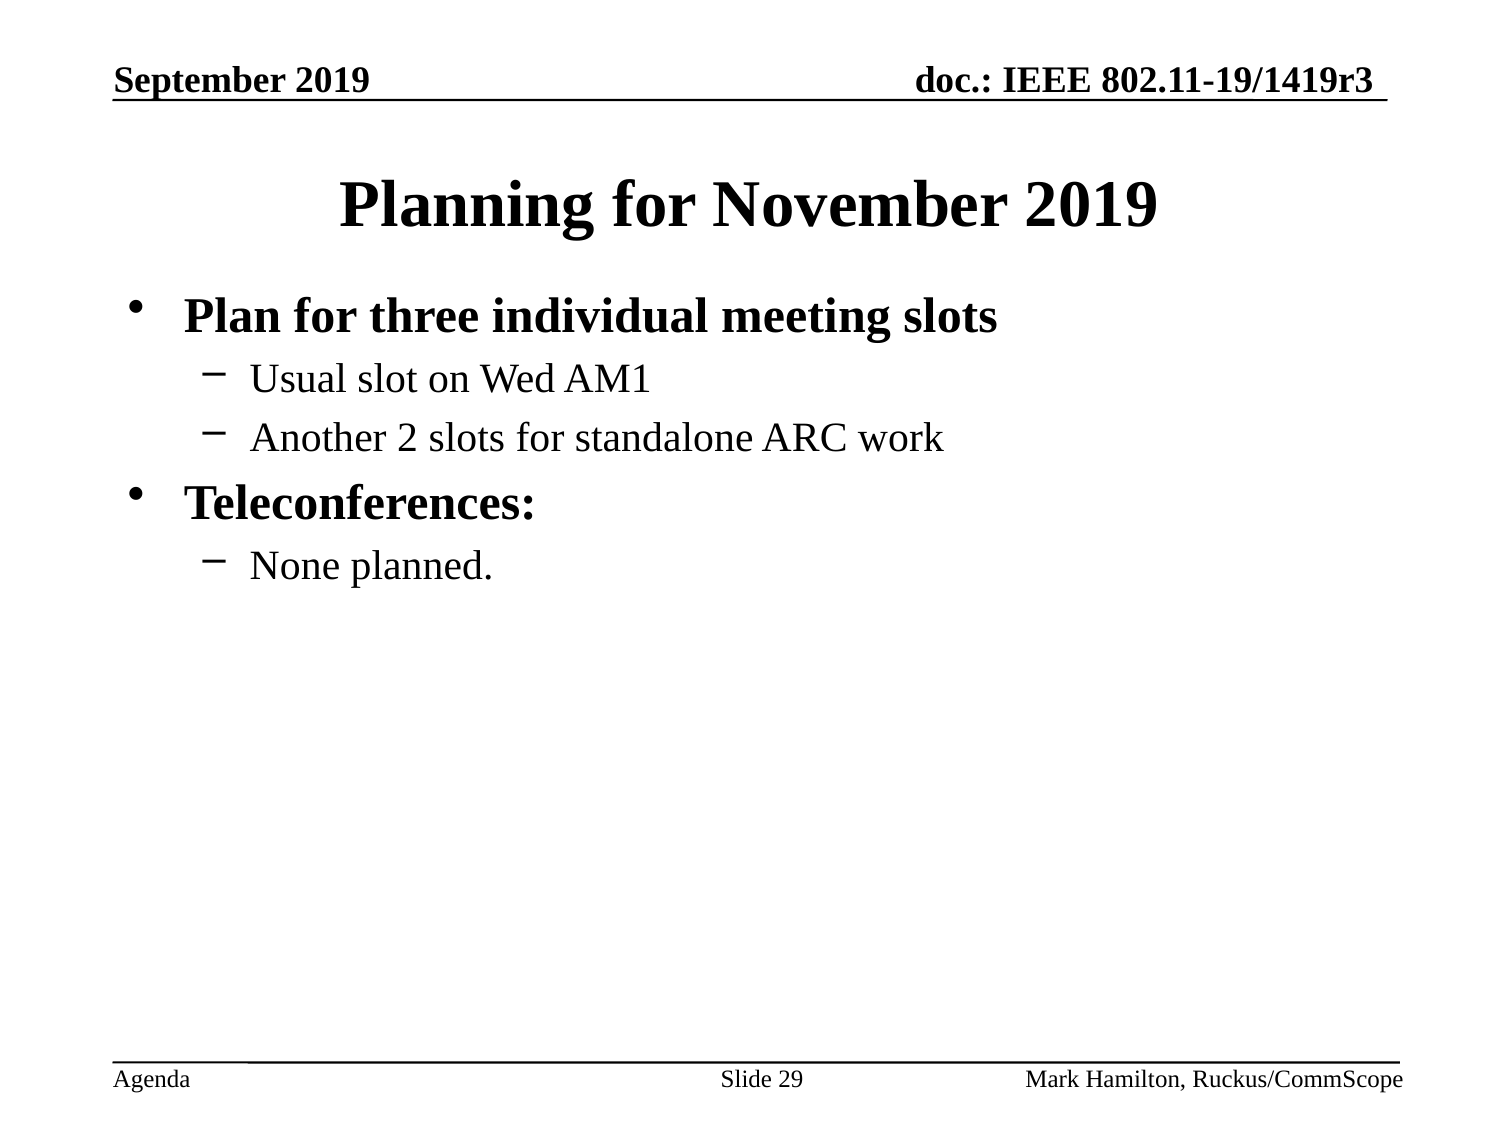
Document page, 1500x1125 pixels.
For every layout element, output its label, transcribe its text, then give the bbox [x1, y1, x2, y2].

title Planning for November 2019 [112, 112, 1388, 275]
list Plan for three individual meeting slots Usual slot on Wed AM1 Another 2 slots for standalone ARC work Teleconferences: None planned. [112, 275, 1388, 950]
